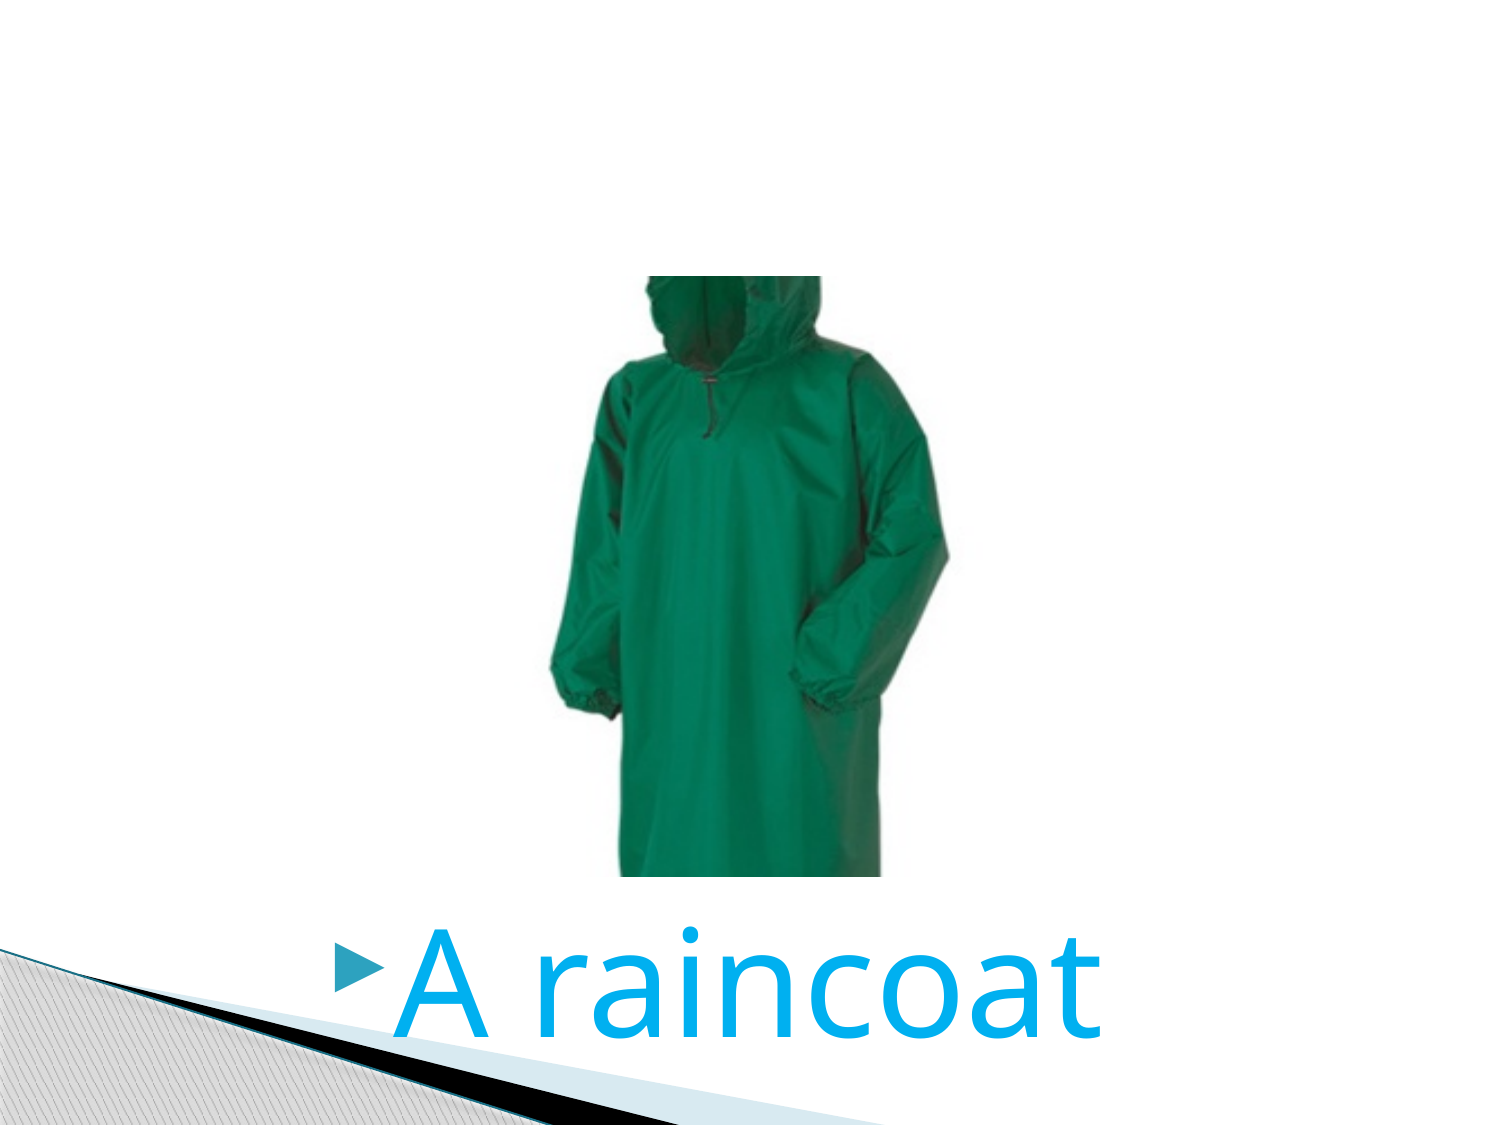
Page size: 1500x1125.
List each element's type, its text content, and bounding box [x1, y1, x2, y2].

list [299, 276, 1201, 877]
text_box A raincoat [293, 880, 1194, 1013]
